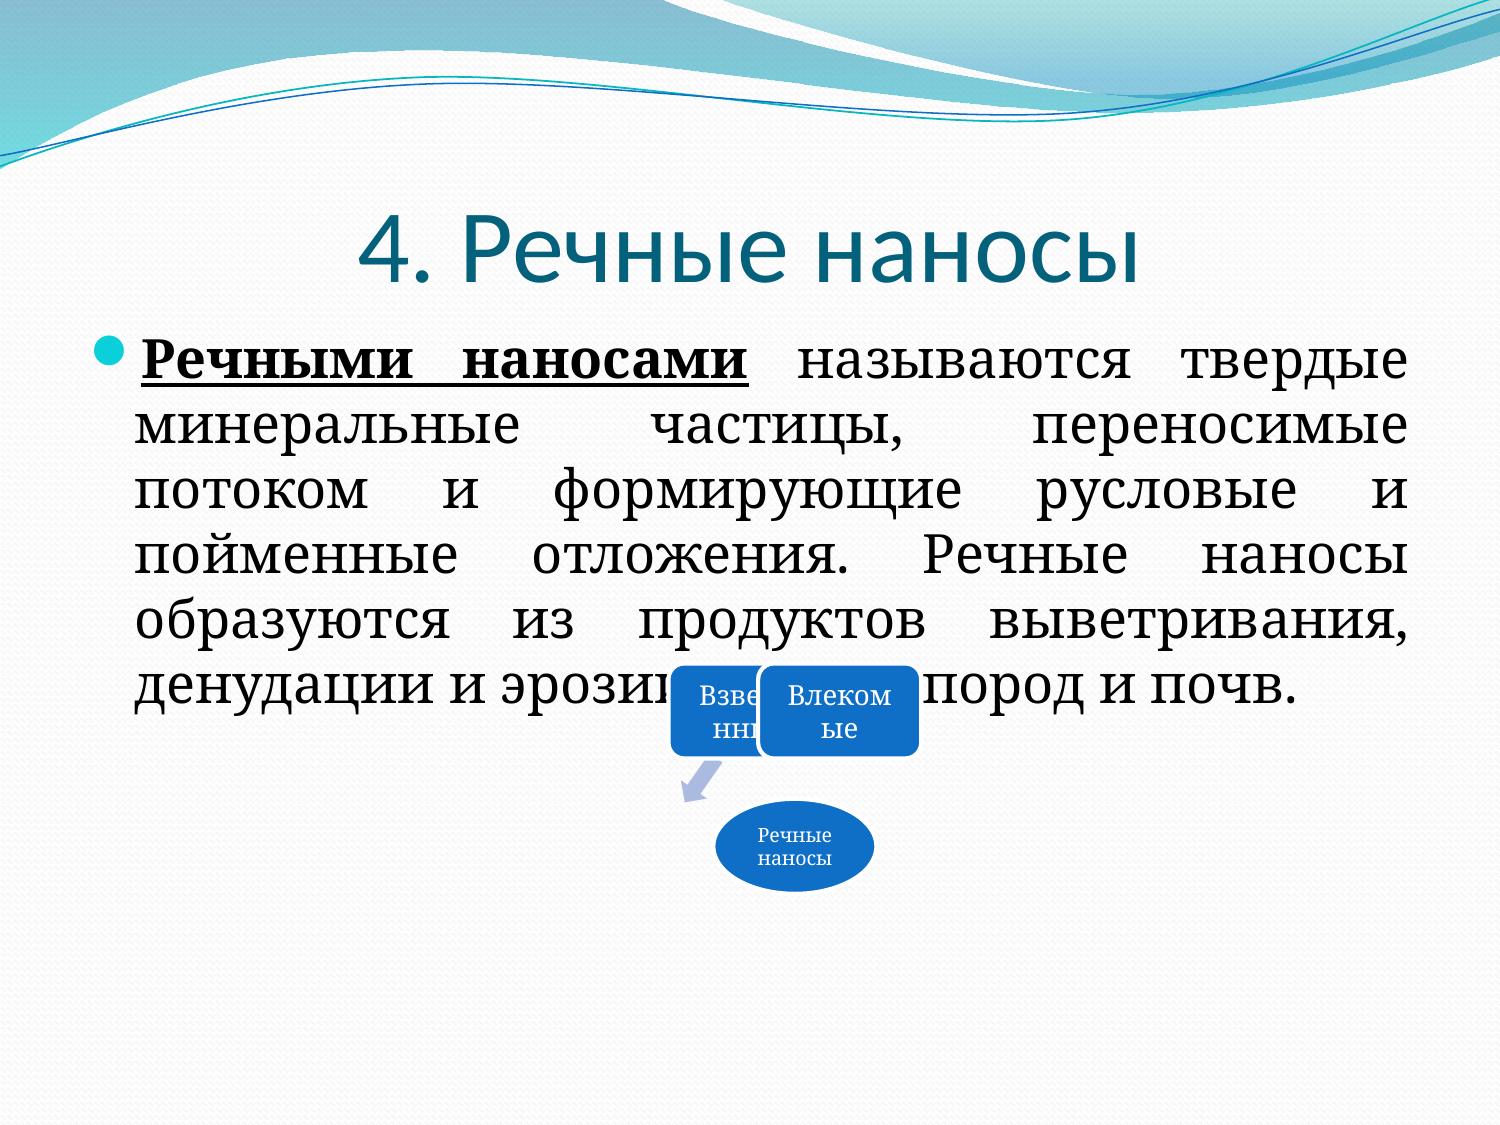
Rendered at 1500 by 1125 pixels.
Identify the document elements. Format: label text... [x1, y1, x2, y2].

list Речными наносами называются твердые минеральные частицы, переносимые потоком и формирующие русловые и пойменные отложения. Речные наносы образуются из продуктов выветривания, денудации и эрозии горных пород и почв. [75, 317, 1425, 1038]
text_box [468, 655, 1122, 1037]
title 4. Речные наносы [75, 115, 1425, 303]
